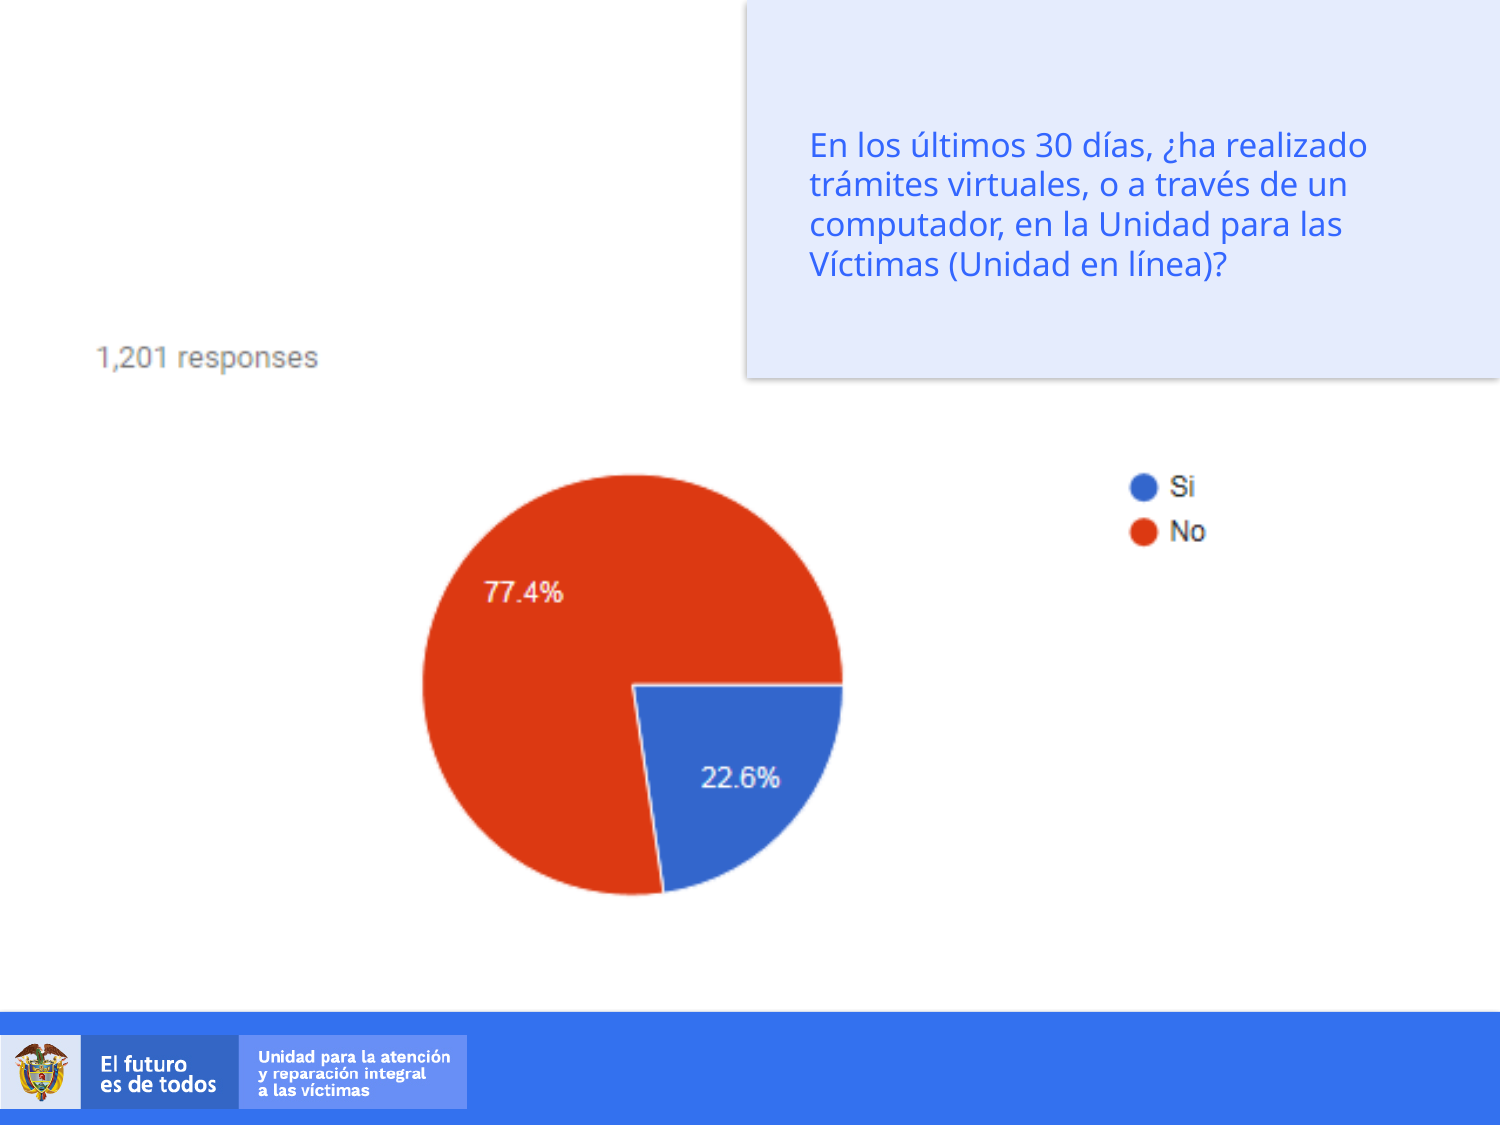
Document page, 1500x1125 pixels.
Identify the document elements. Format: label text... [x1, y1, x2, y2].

text_box [0, 1011, 1500, 1125]
text_box En los últimos 30 días, ¿ha realizado trámites virtuales, o a través de un computador, en la Unidad para las Víctimas (Unidad en línea)? [794, 116, 1410, 291]
text_box [746, 0, 1500, 379]
picture [0, 1035, 468, 1109]
picture [66, 318, 1428, 982]
